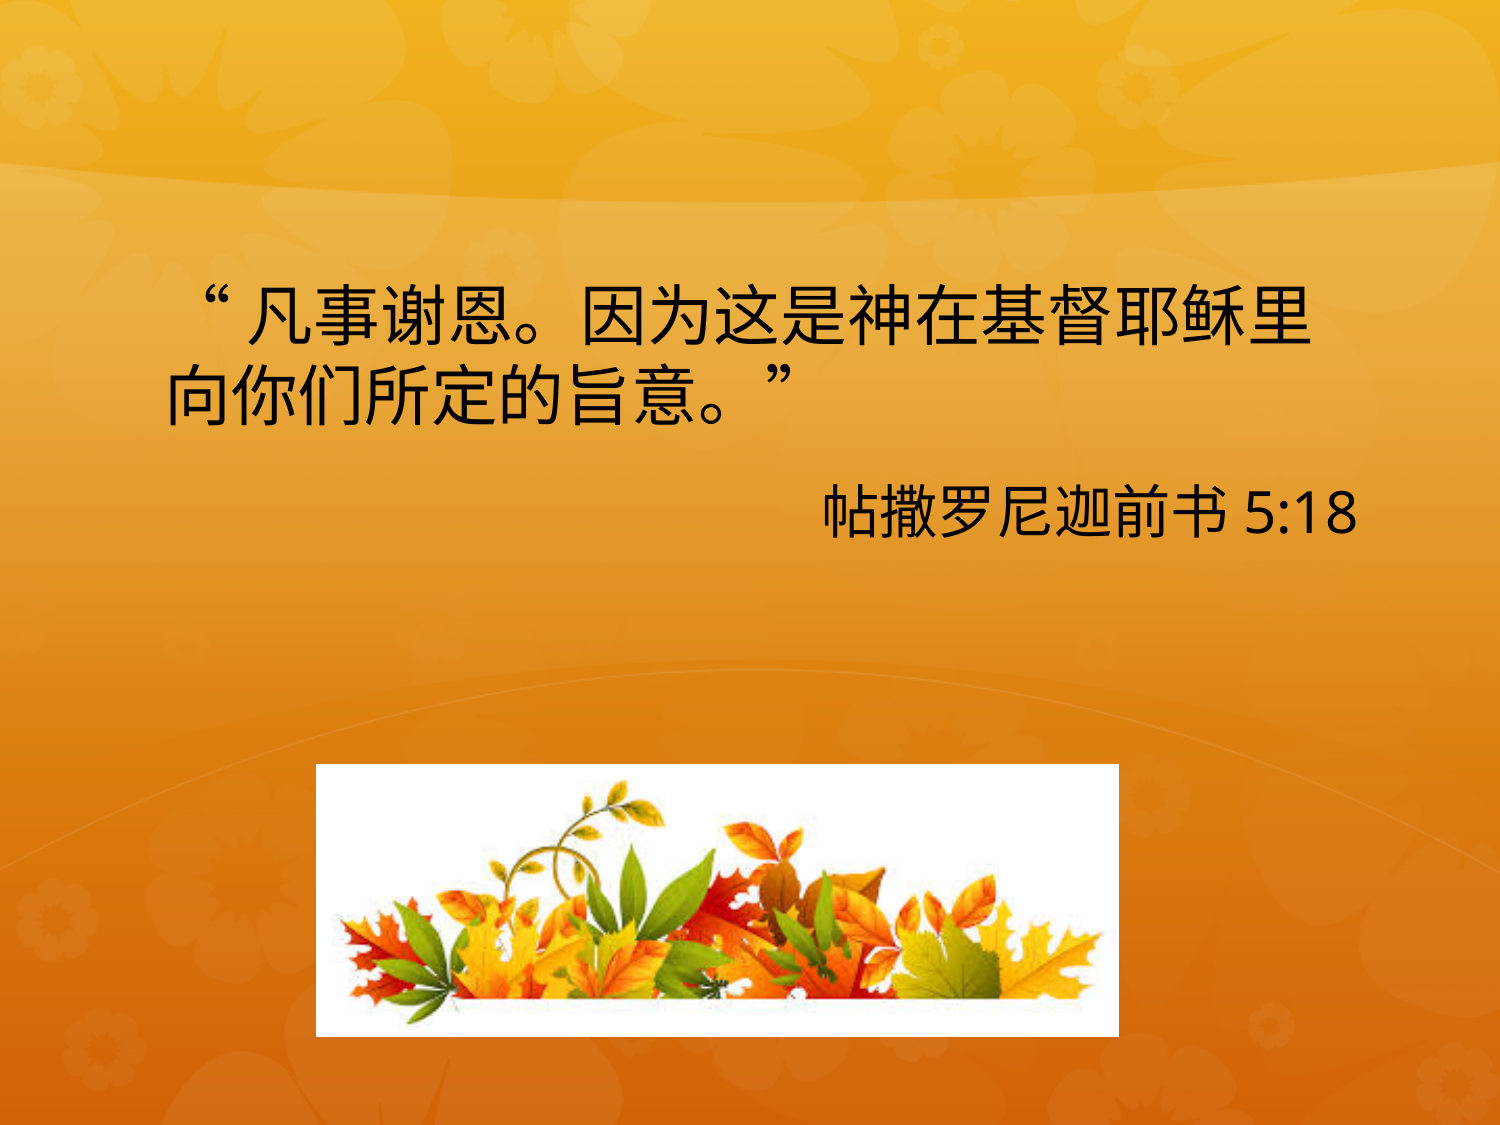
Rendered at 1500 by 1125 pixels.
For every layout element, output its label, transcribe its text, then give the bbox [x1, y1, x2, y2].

picture [0, 0, 1500, 1125]
list “凡事谢恩。因为这是神在基督耶稣里向你们所定的旨意。” 帖撒罗尼迦前书5:18 [156, 265, 1374, 971]
